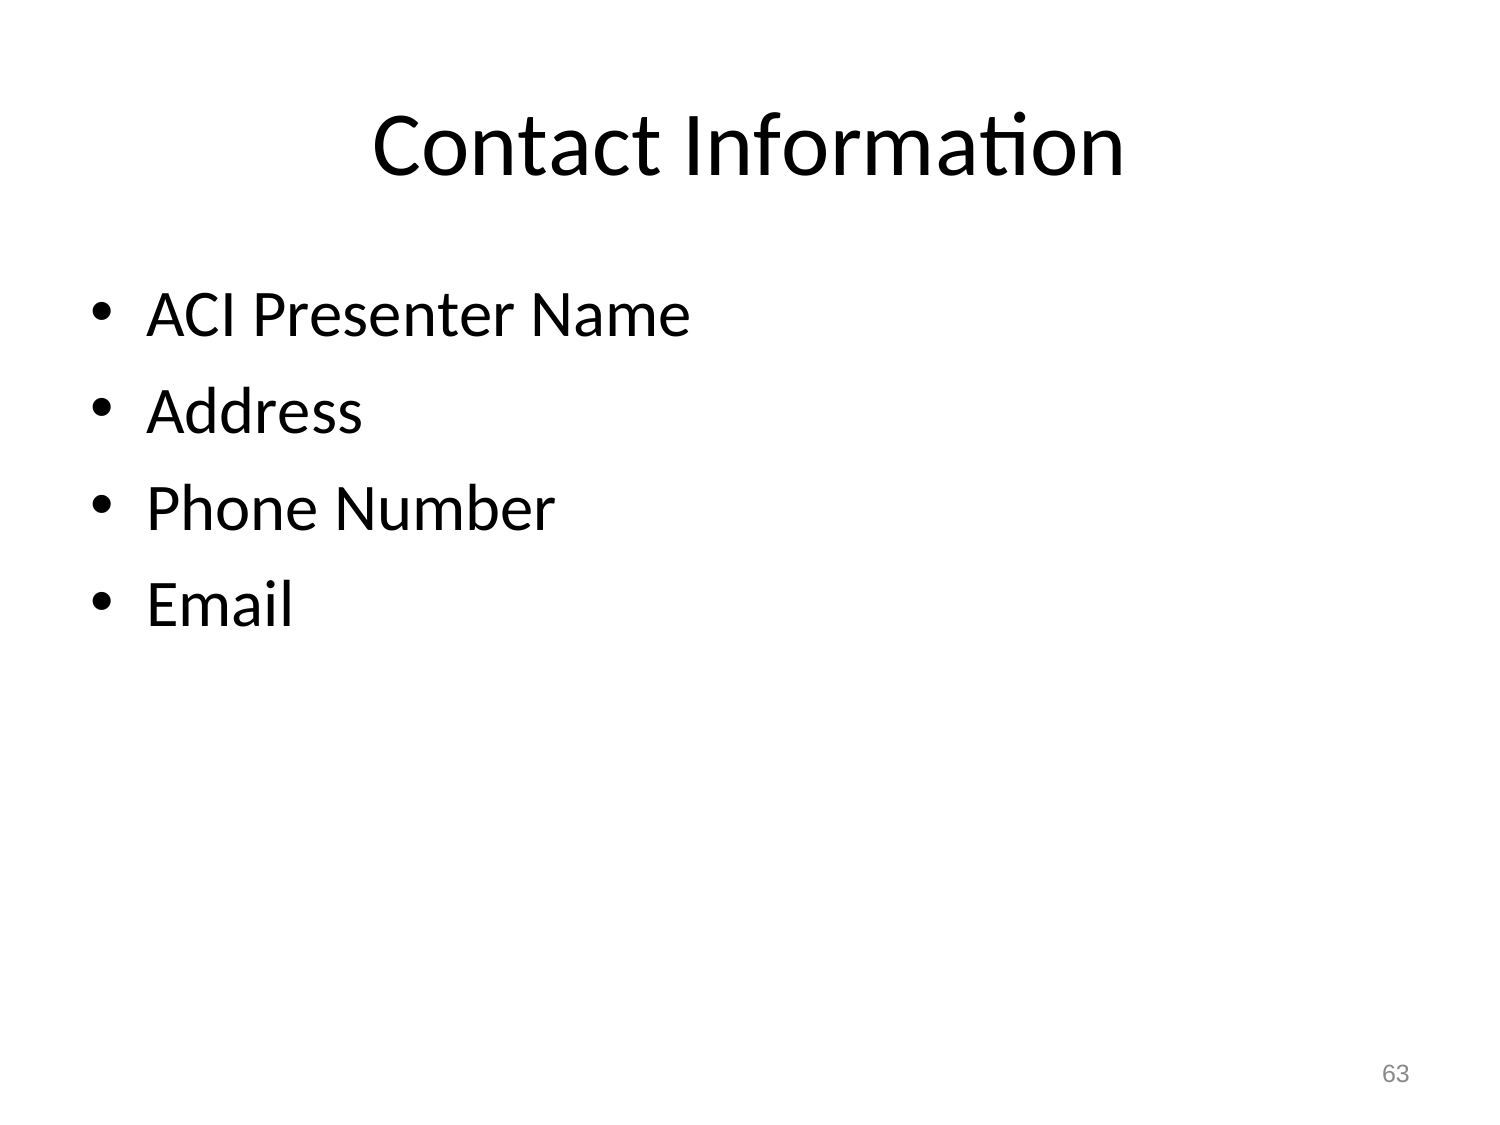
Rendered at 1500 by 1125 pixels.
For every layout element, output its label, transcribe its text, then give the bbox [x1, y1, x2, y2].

text_box <number> [1074, 1042, 1425, 1103]
text_box ACI Presenter Name Address Phone Number Email [74, 262, 1425, 1005]
title Contact Information [75, 45, 1425, 233]
